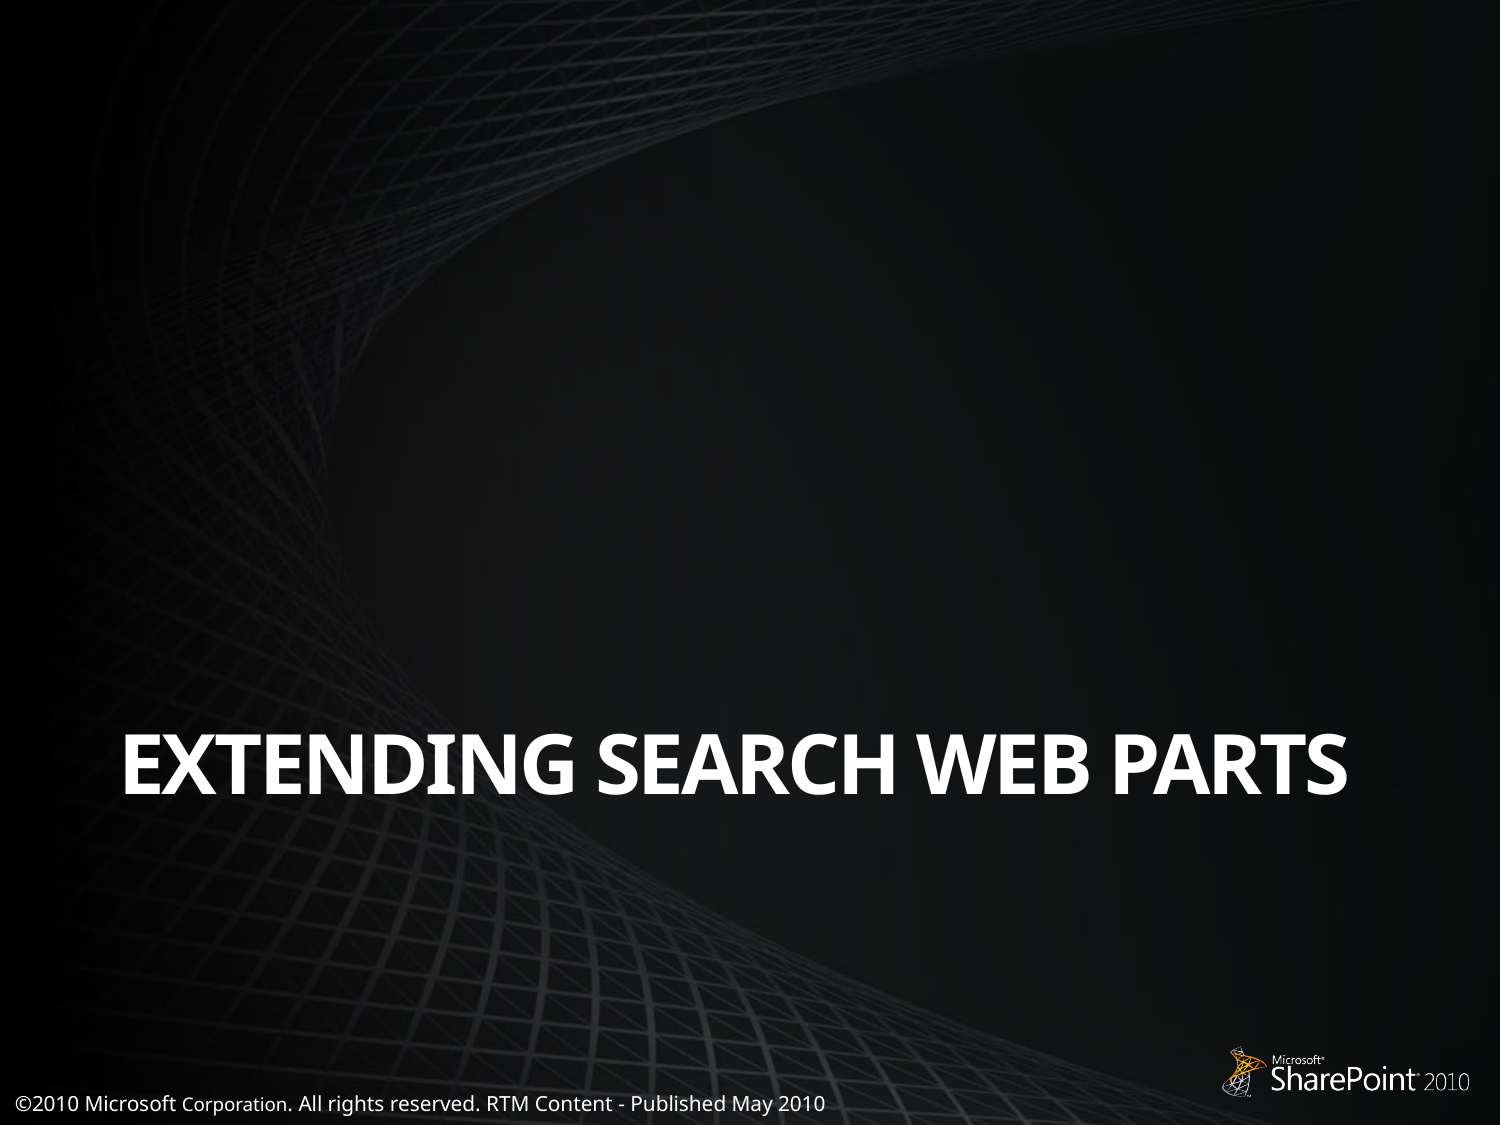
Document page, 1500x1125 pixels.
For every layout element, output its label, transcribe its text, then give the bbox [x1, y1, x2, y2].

picture [0, 0, 1500, 1125]
title Extending Search web parts [118, 722, 1394, 814]
